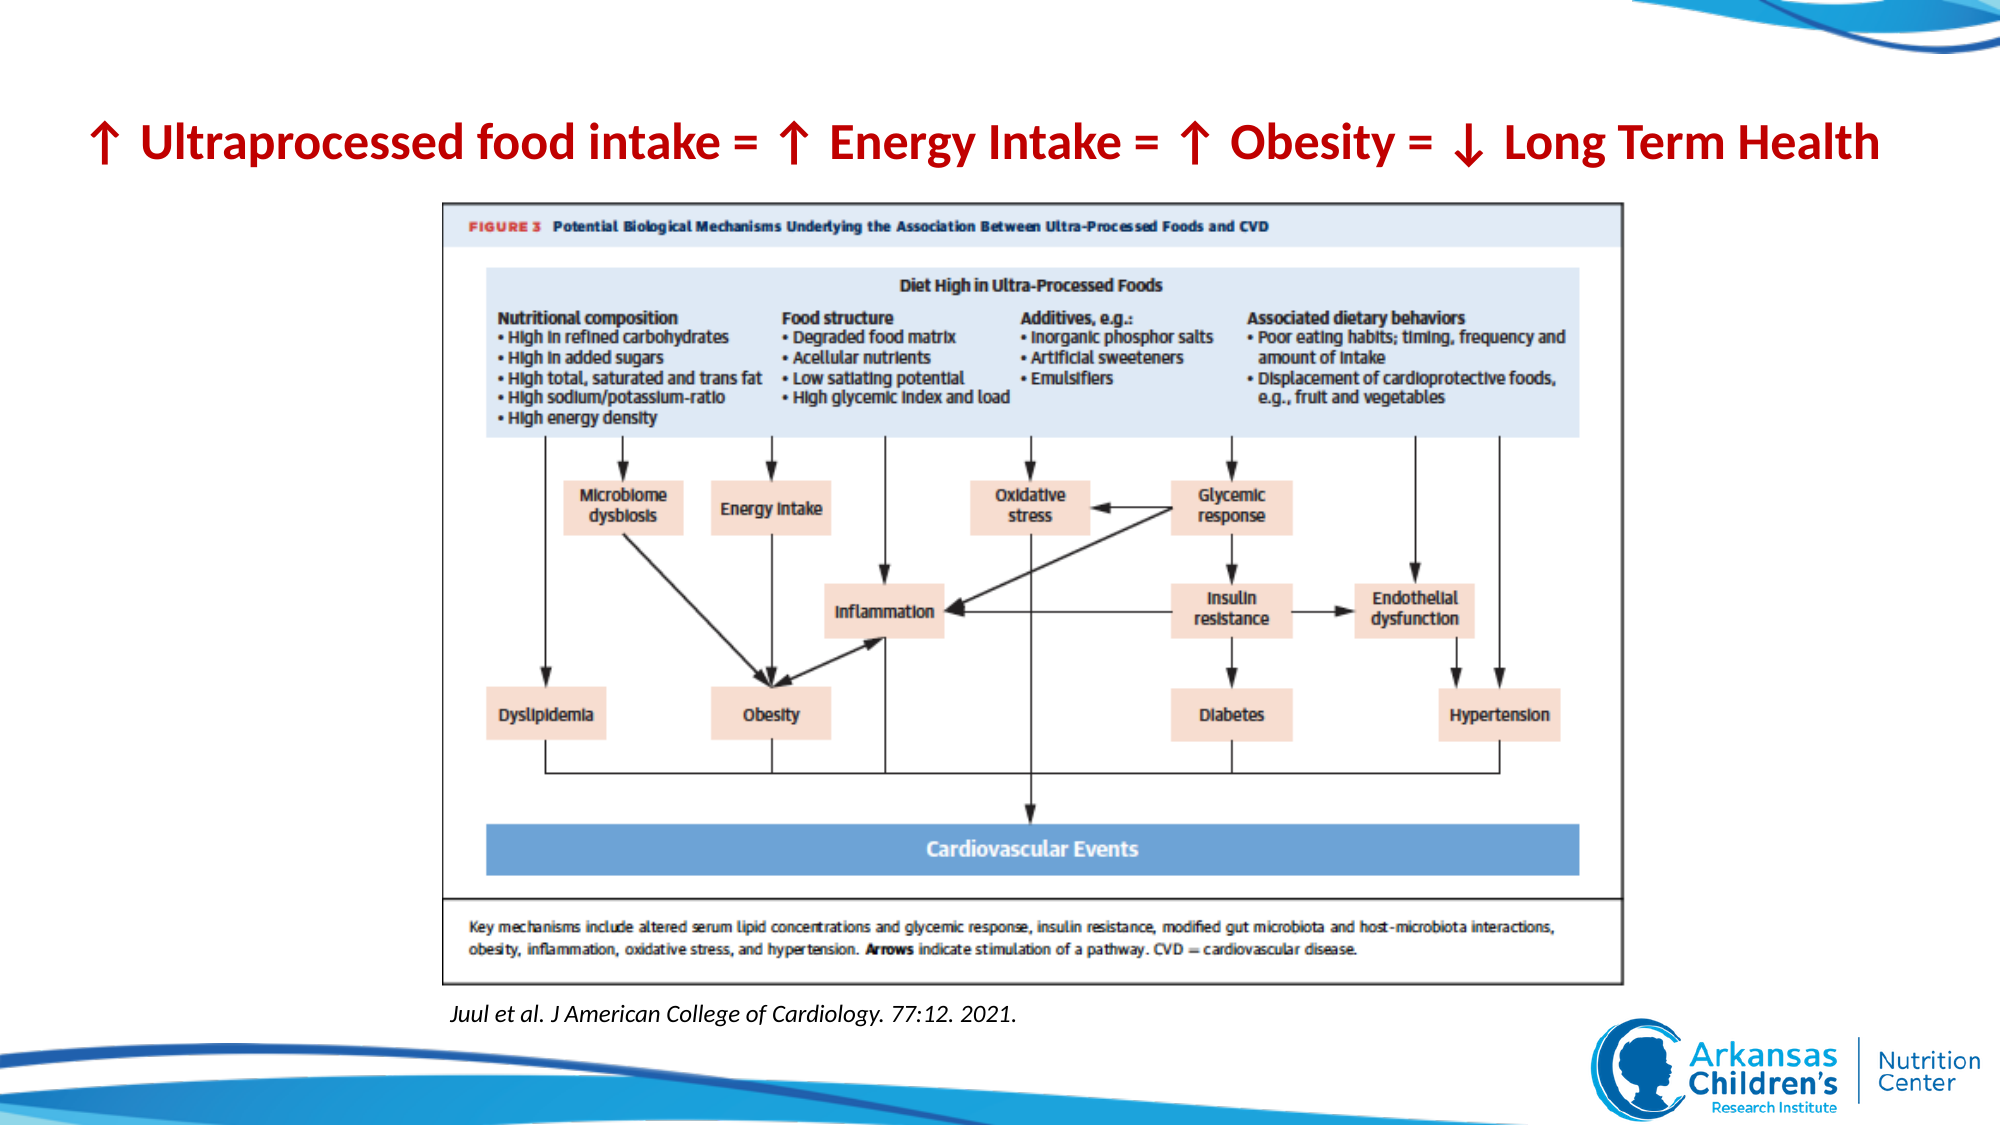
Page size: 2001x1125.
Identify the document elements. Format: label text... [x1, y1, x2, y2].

text_box Juul et al. J American College of Cardiology. 77:12. 2021. [435, 990, 1034, 1013]
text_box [0, 1013, 1987, 1125]
picture [1632, 0, 2000, 54]
picture [442, 201, 1633, 991]
text_box ↑ Ultraprocessed food intake = ↑ Energy Intake = ↑ Obesity = ↓ Long Term Health [66, 100, 1898, 178]
